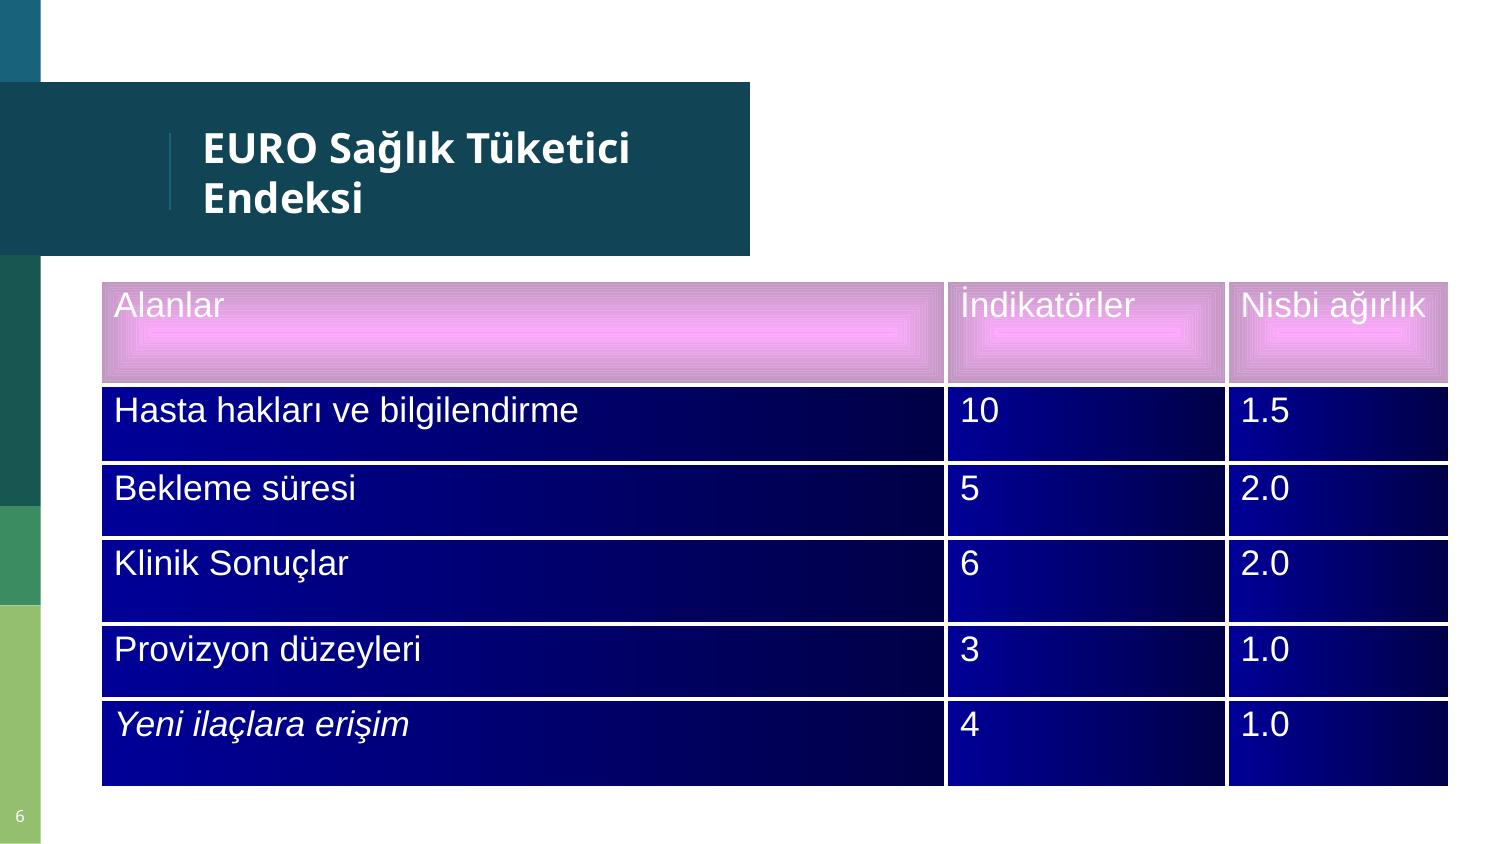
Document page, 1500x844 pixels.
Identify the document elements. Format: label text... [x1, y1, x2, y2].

title EURO Sağlık Tüketici Endeksi [187, 87, 715, 256]
table_cell Bekleme süresi [102, 465, 944, 536]
table_header İndikatörler [948, 282, 1225, 383]
table_cell 2.0 [1229, 465, 1448, 536]
table_header Nisbi ağırlık [1229, 282, 1448, 383]
slide_number 6 [0, 790, 49, 844]
table_cell Klinik Sonuçlar [102, 540, 944, 622]
table_cell 5 [948, 465, 1225, 536]
table_cell 2.0 [1229, 540, 1448, 622]
table_cell 1.5 [1229, 387, 1448, 461]
table_cell 6 [948, 540, 1225, 622]
table_cell 10 [948, 387, 1225, 461]
table_cell 3 [948, 626, 1225, 697]
table_header Alanlar [102, 282, 944, 383]
table_cell 1.0 [1229, 626, 1448, 697]
table_cell 4 [948, 701, 1225, 786]
table_cell Yeni ilaçlara erişim [102, 701, 944, 786]
table_cell Hasta hakları ve bilgilendirme [102, 387, 944, 461]
table_cell 1.0 [1229, 701, 1448, 786]
table_cell Provizyon düzeyleri [102, 626, 944, 697]
